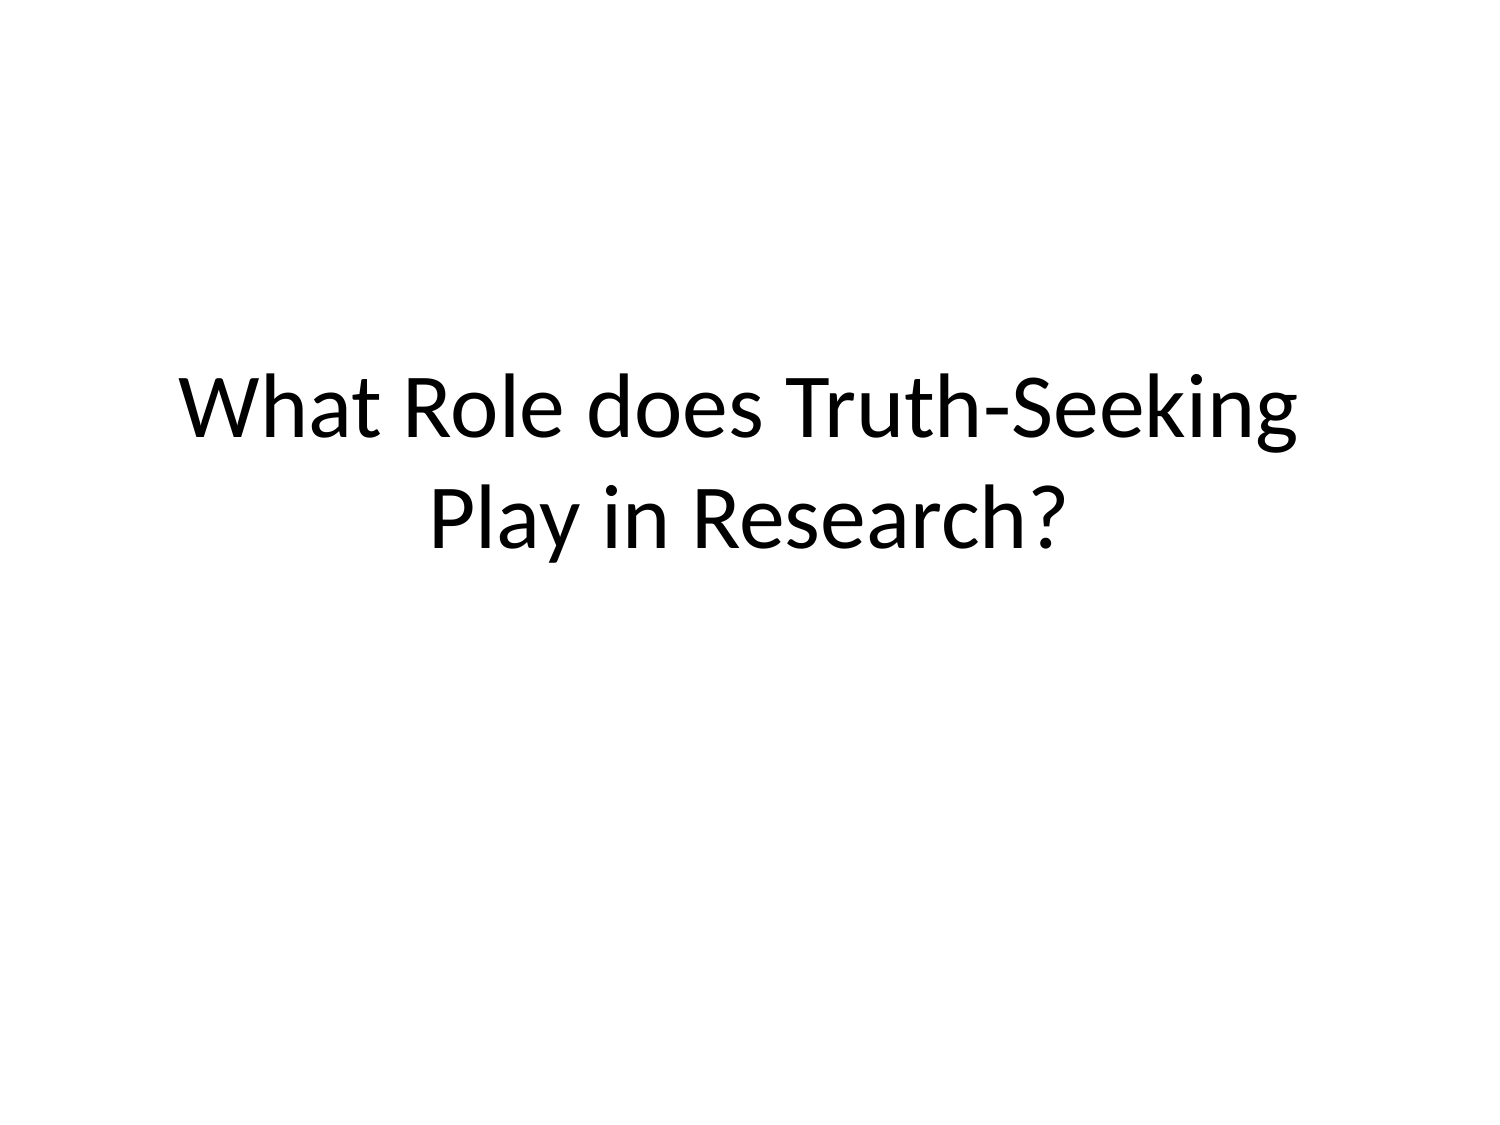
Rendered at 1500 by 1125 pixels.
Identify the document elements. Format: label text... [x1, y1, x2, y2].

title What Role does Truth-Seeking Play in Research? [75, 224, 1425, 688]
